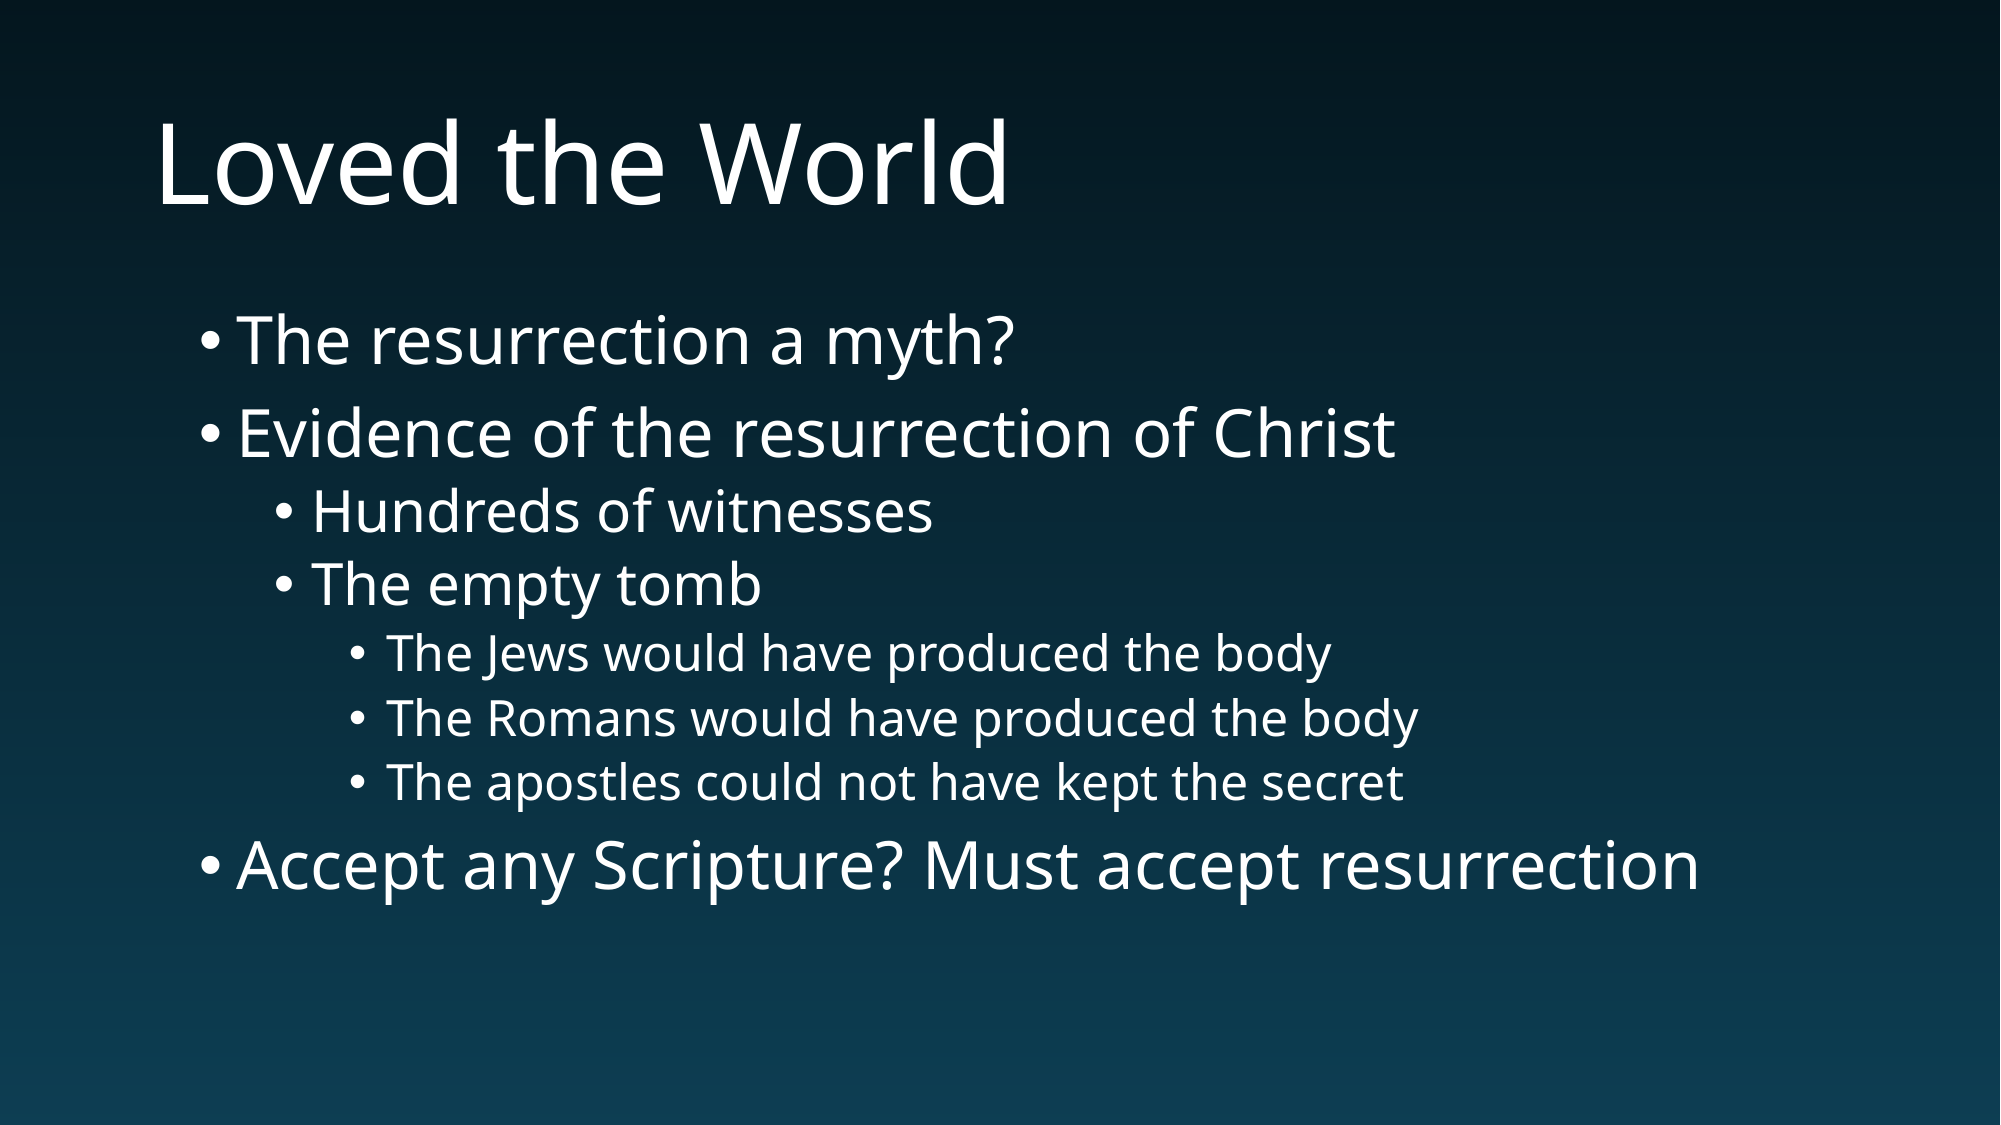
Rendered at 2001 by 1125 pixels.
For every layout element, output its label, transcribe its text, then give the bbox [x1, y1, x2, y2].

title Loved the World [137, 59, 1863, 278]
list The resurrection a myth? Evidence of the resurrection of Christ Hundreds of witnesses The empty tomb The Jews would have produced the body The Romans would have produced the body The apostles could not have kept the secret Accept any Scripture? Must accept resurrection [183, 299, 1863, 1014]
